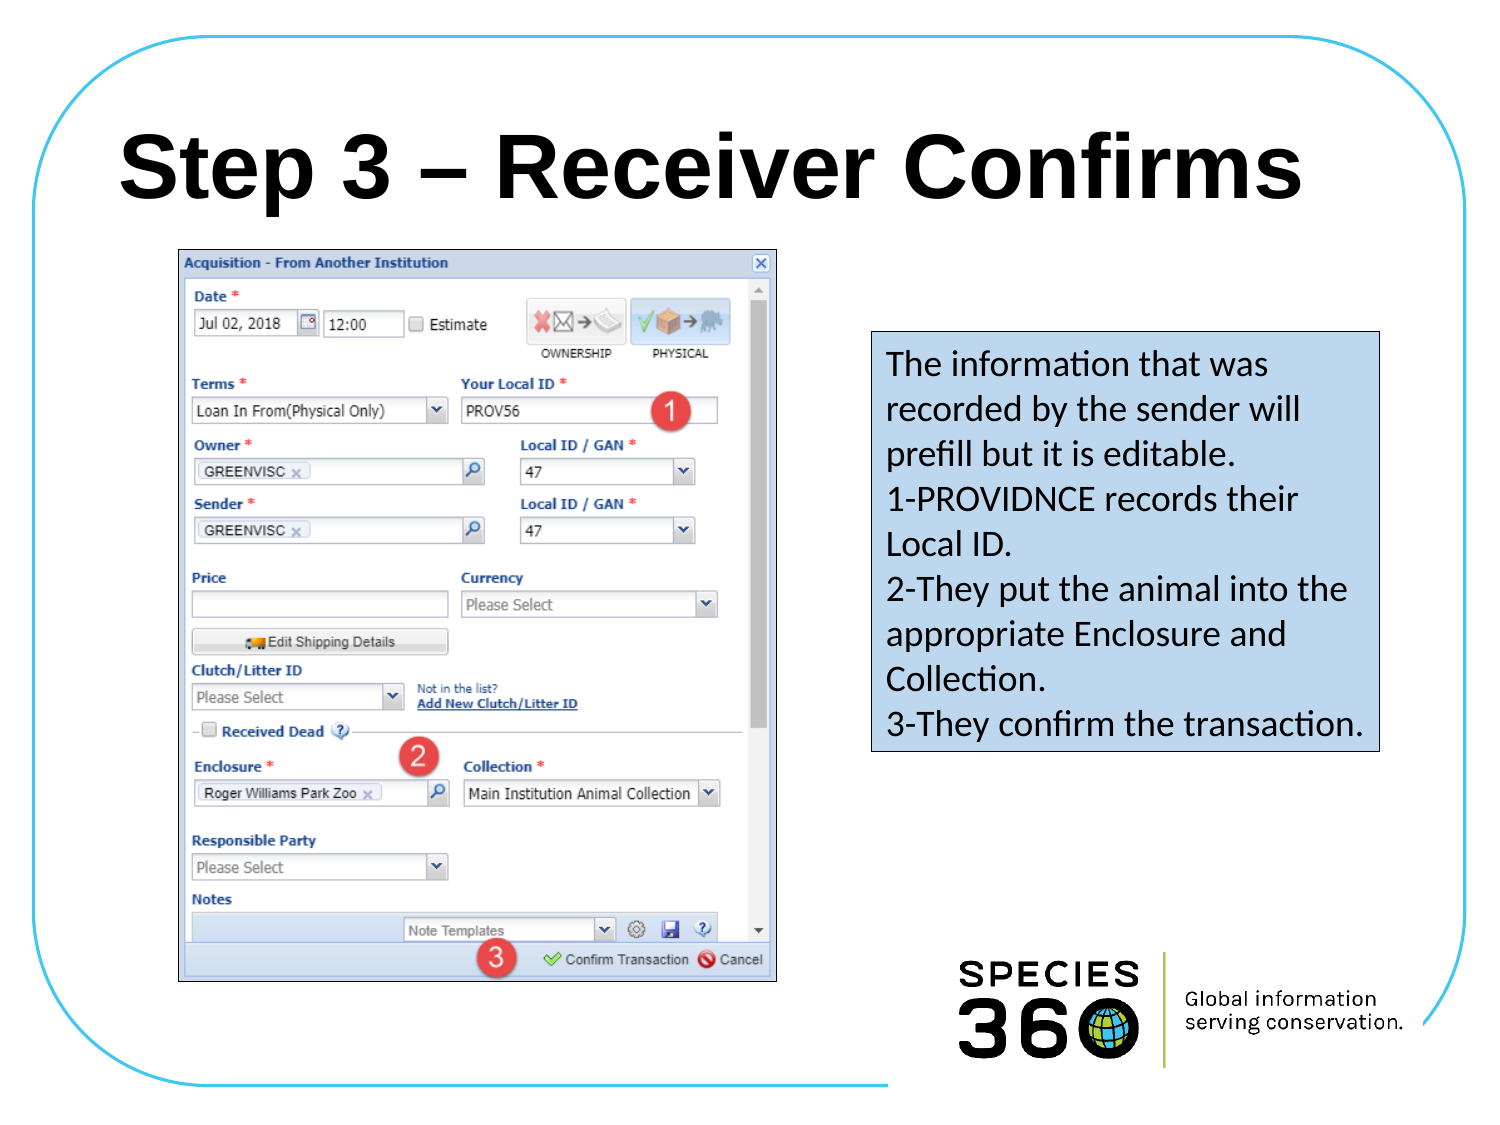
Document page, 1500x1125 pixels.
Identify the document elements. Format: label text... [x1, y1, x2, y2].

picture [178, 249, 777, 982]
title Step 3 – Receiver Confirms [103, 59, 1397, 278]
text_box The information that was recorded by the sender will prefill but it is editable. 1-PROVIDNCE records their Local ID. 2-They put the animal into the appropriate Enclosure and Collection. 3-They confirm the transaction. [871, 331, 1380, 752]
picture [954, 944, 1407, 1075]
